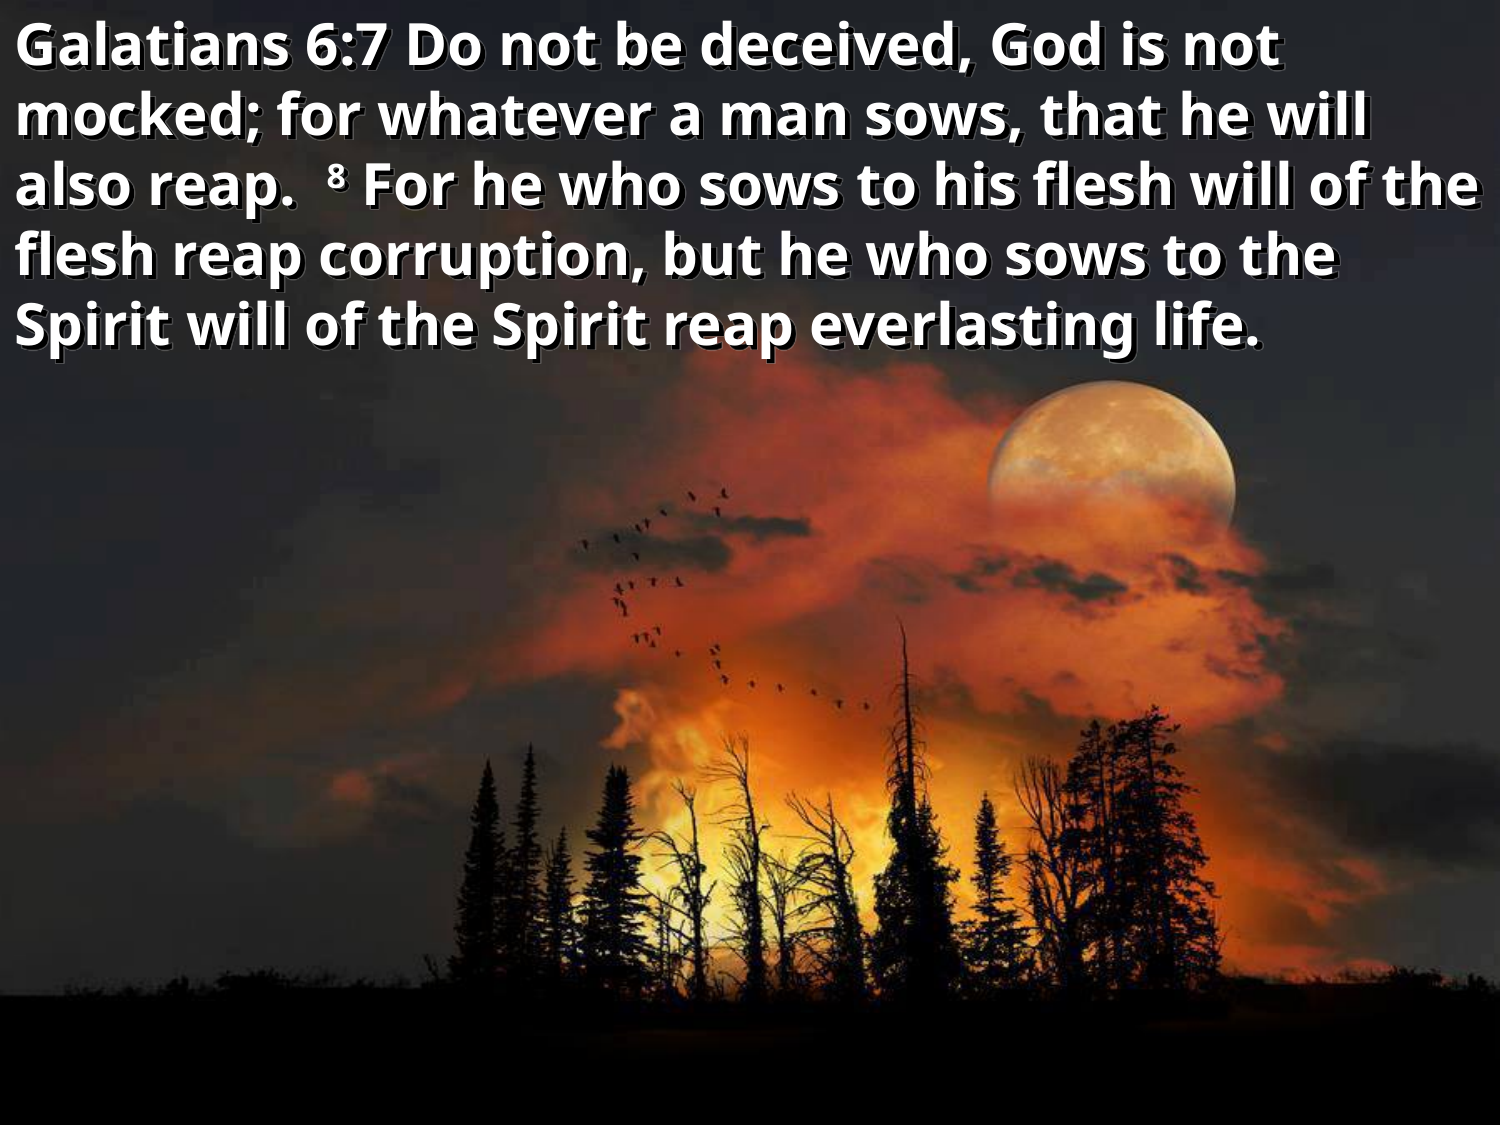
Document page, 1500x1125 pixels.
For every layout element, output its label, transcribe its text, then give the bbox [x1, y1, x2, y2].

text_box Galatians 6:7 Do not be deceived, God is not mocked; for whatever a man sows, that he will also reap. 8 For he who sows to his flesh will of the flesh reap corruption, but he who sows to the Spirit will of the Spirit reap everlasting life. [0, 0, 1500, 435]
picture [0, 435, 1500, 1125]
